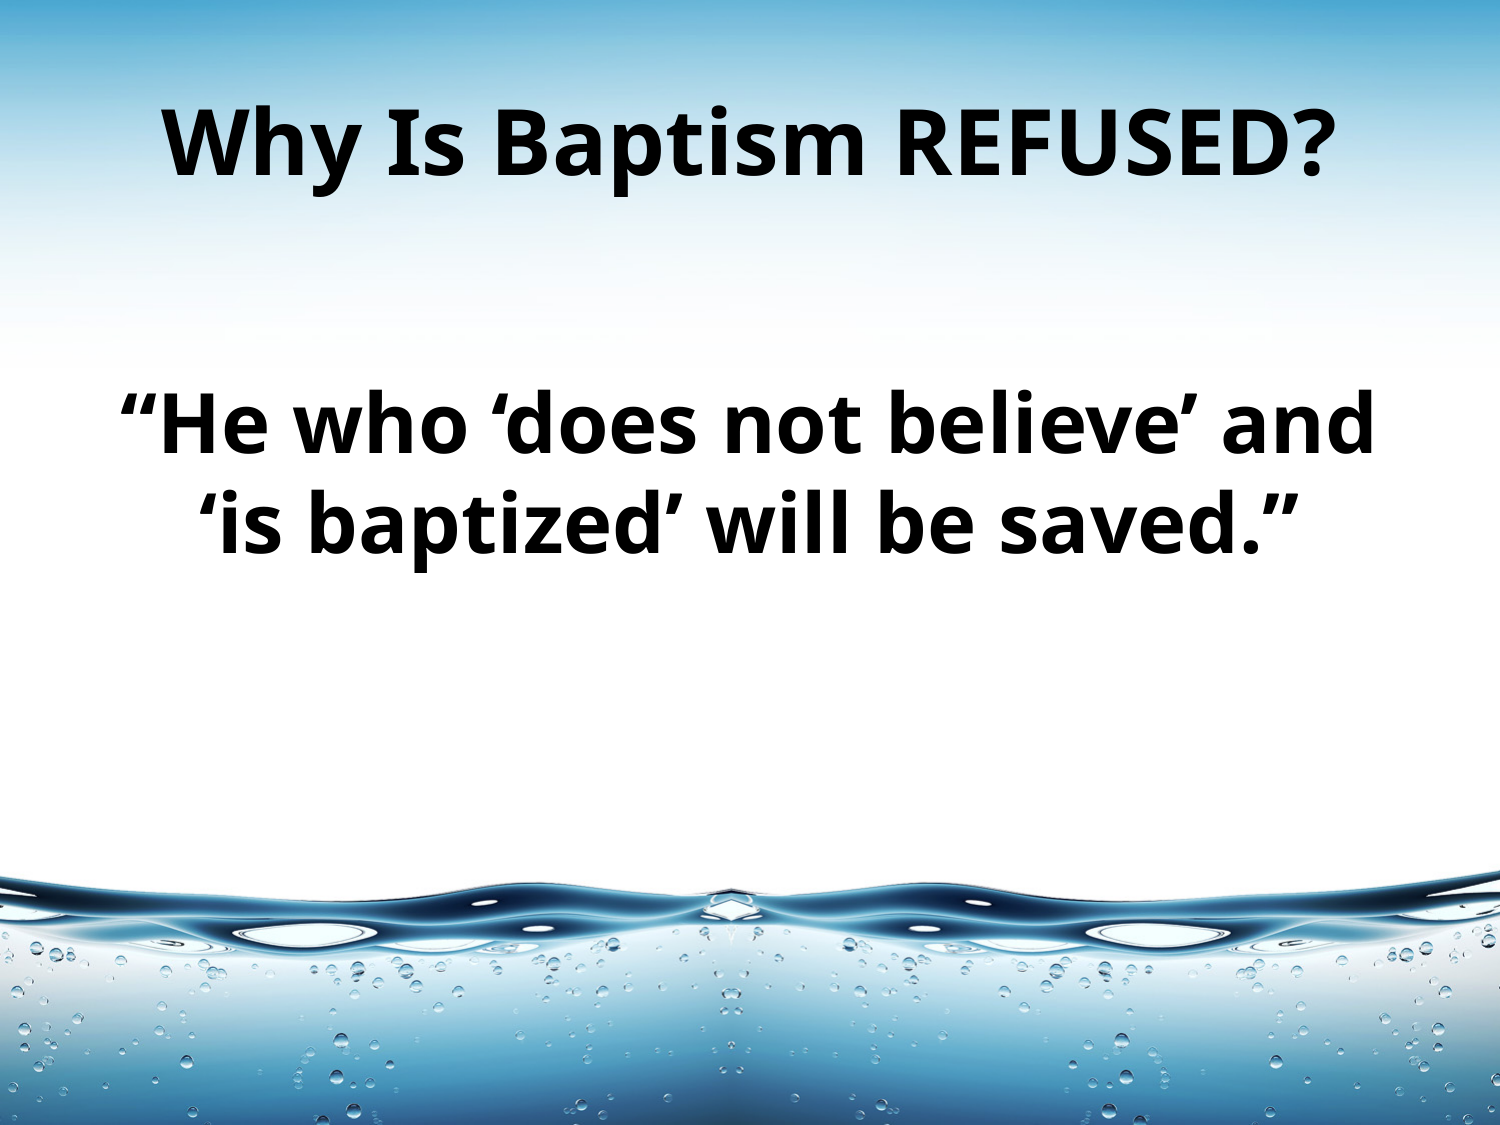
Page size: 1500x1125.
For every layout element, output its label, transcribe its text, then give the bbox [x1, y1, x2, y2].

list “He who ‘does not believe’ and ‘is baptized’ will be saved.” [75, 262, 1425, 1005]
title Why Is Baptism REFUSED? [75, 45, 1425, 233]
picture [0, 0, 1500, 1125]
